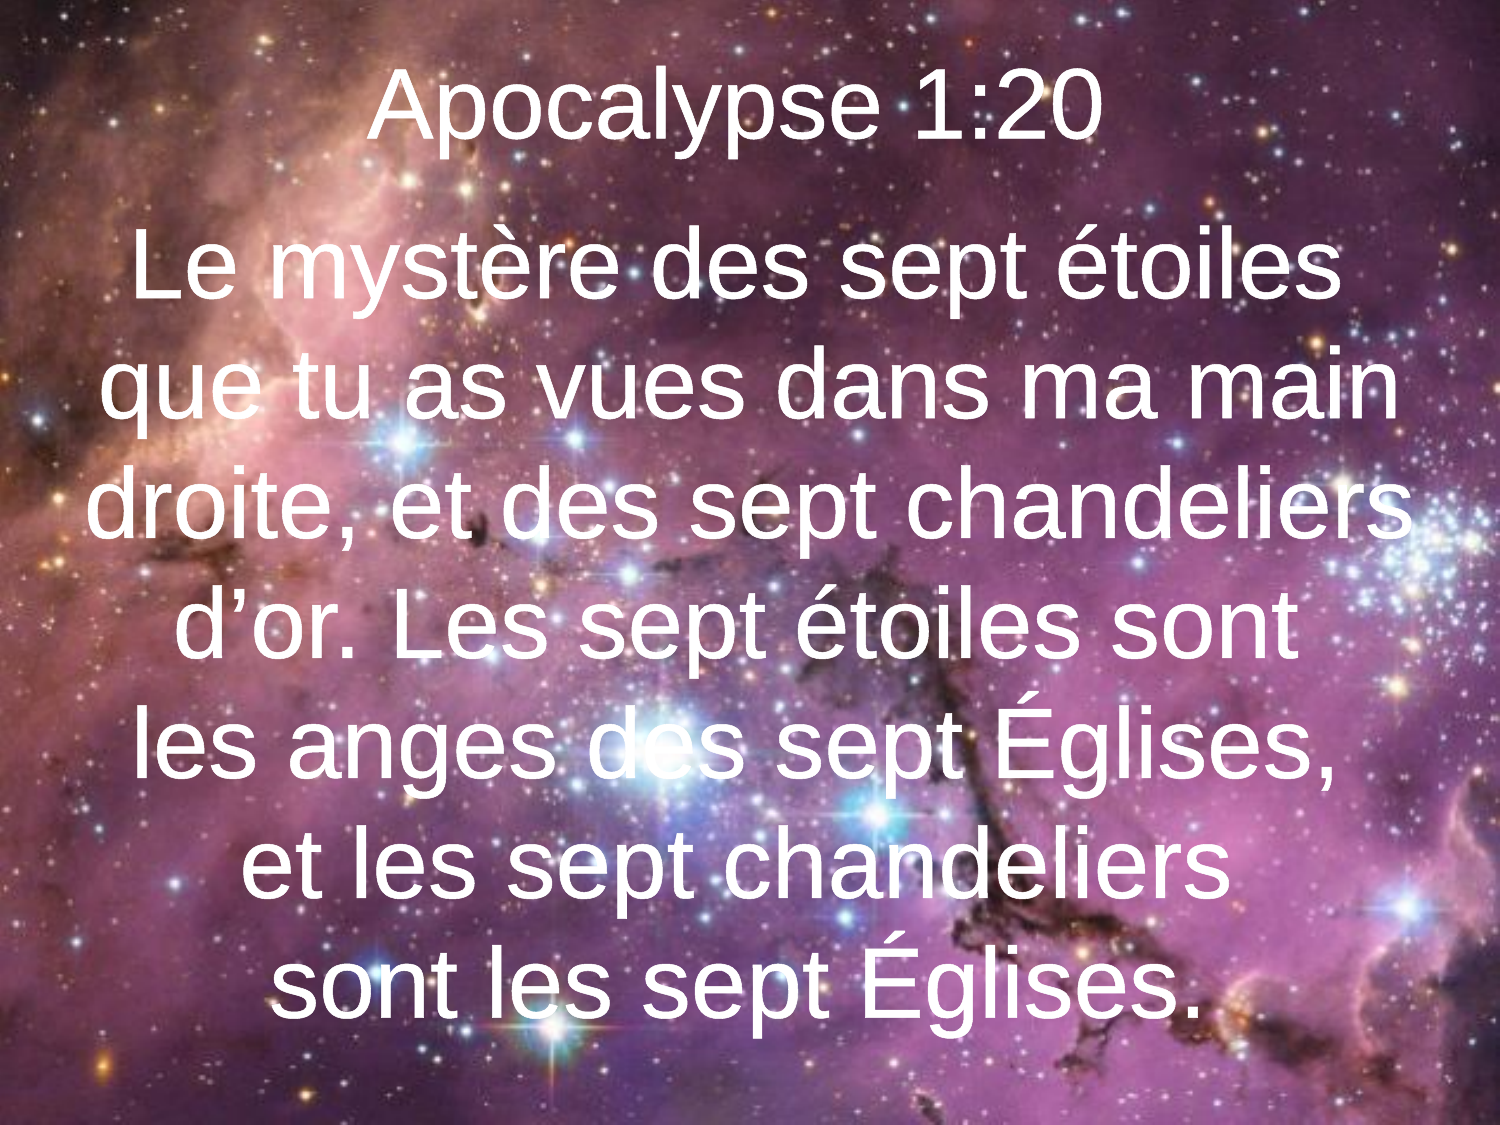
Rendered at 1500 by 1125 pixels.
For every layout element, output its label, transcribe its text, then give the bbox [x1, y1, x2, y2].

picture [0, 0, 1500, 1125]
text_box Apocalypse 1:20 Le mystère des sept étoiles que tu as vues dans ma main droite, et des sept chandeliers d’or. Les sept étoiles sont les anges des sept Églises, et les sept chandeliers sont les sept Églises. [41, 30, 1459, 1046]
